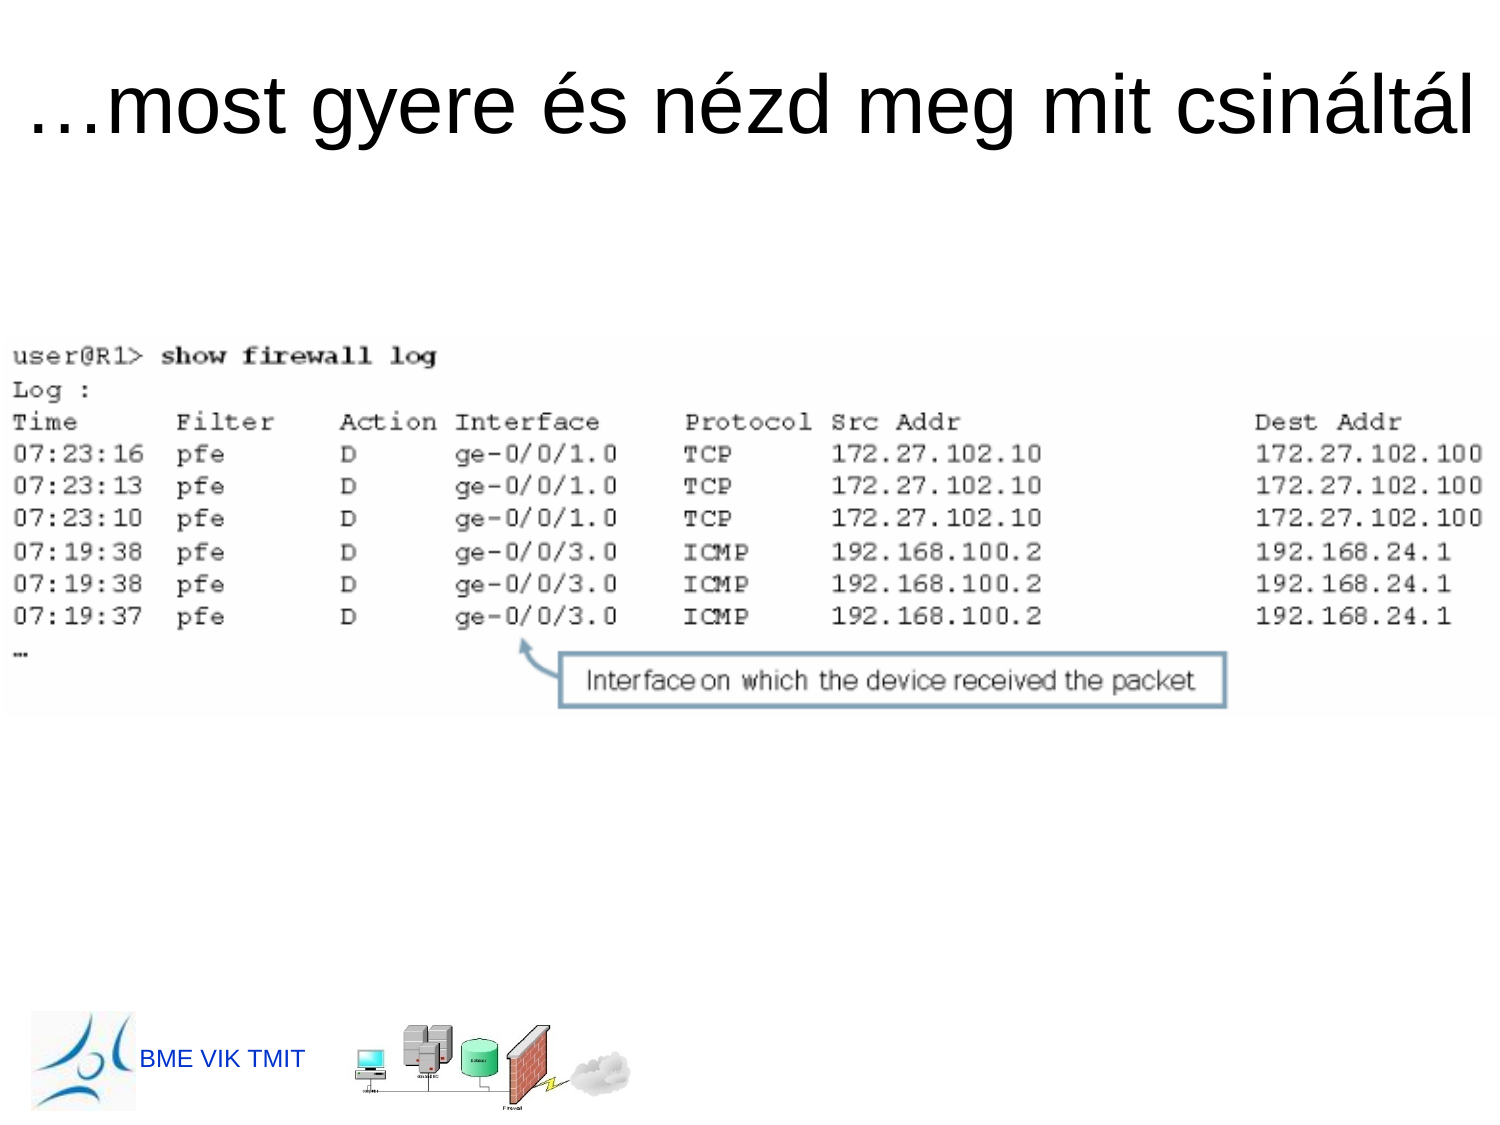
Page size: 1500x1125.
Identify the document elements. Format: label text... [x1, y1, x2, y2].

picture [31, 1011, 136, 1111]
picture [348, 1023, 632, 1113]
picture [3, 337, 1498, 717]
title …most gyere és nézd meg mit csináltál [0, 54, 1500, 147]
